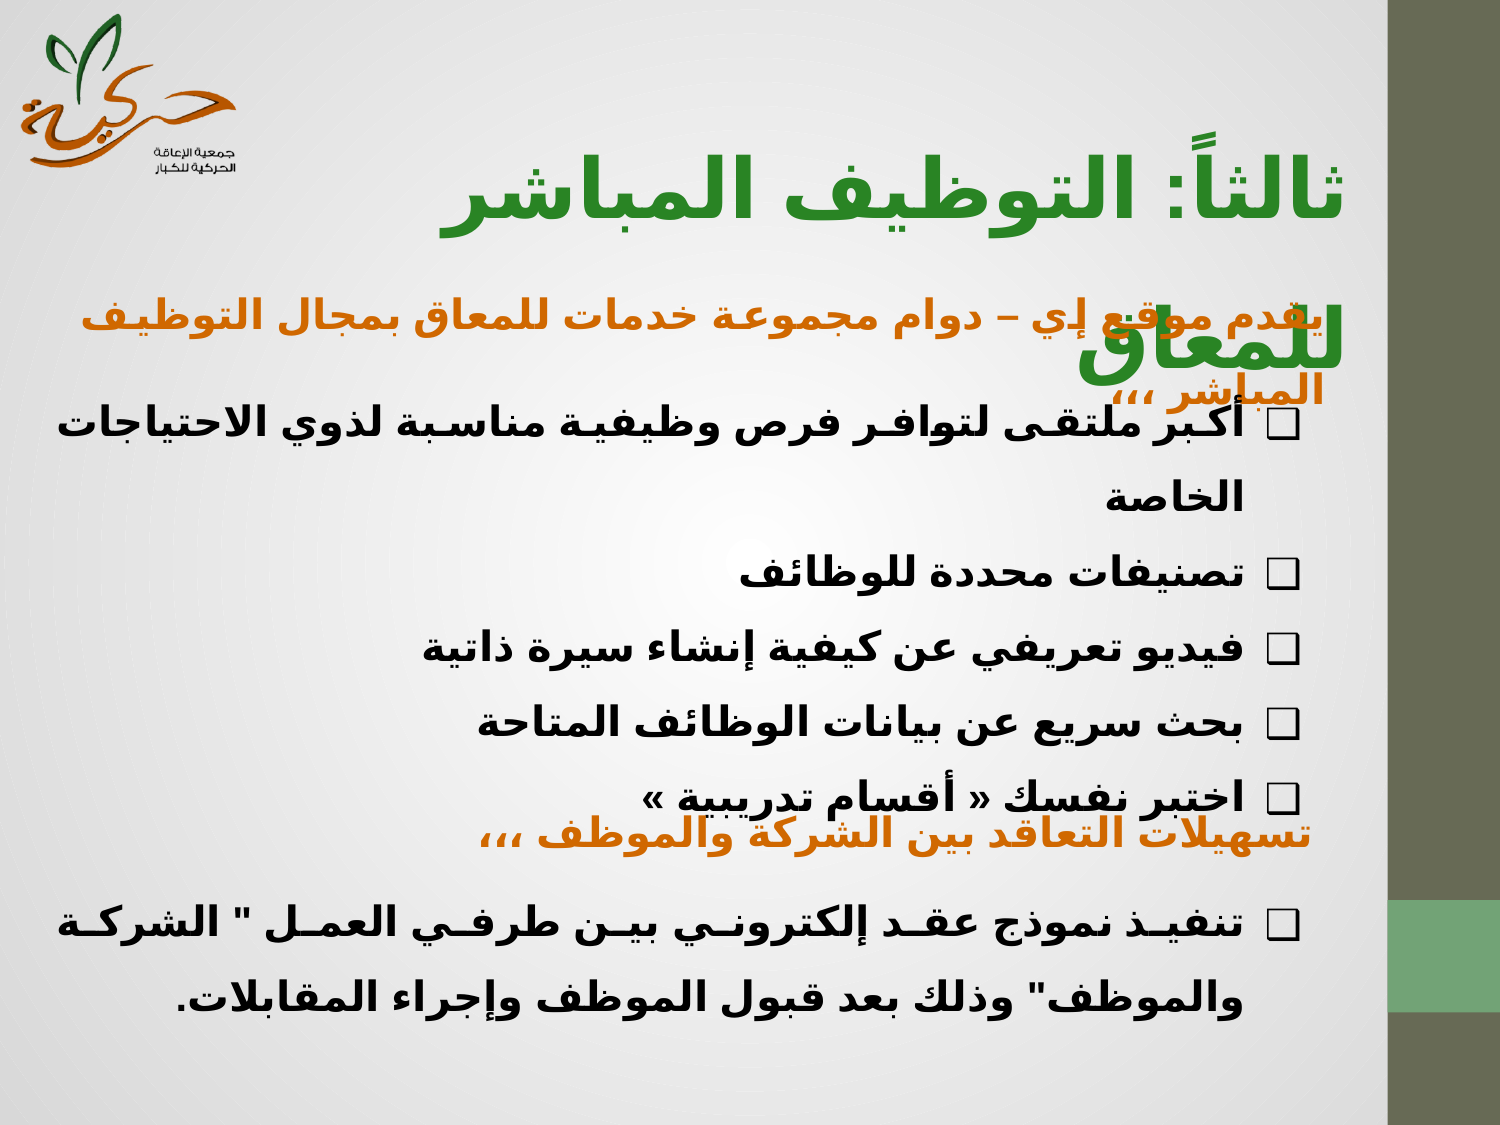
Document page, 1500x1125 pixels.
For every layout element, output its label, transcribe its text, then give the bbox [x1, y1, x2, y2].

text_box أكبر ملتقى لتوافر فرص وظيفية مناسبة لذوي الاحتياجات الخاصة تصنيفات محددة للوظائف فيديو تعريفي عن كيفية إنشاء سيرة ذاتية بحث سريع عن بيانات الوظائف المتاحة اختبر نفسك « أقسام تدريبية » [41, 362, 1317, 757]
text_box ثالثاً: التوظيف المباشر للمعاق [218, 78, 1365, 233]
text_box تسهيلات التعاقد بين الشركة والموظف ،،، [53, 773, 1329, 858]
text_box تنفيذ نموذج عقد إلكتروني بين طرفي العمل " الشركة والموظف" وذلك بعد قبول الموظف وإجراء المقابلات. [41, 862, 1317, 1024]
picture [0, 2, 303, 194]
text_box يقدم موقع إي – دوام مجموعة خدمات للمعاق بمجال التوظيف المباشر ،،، [64, 255, 1341, 340]
